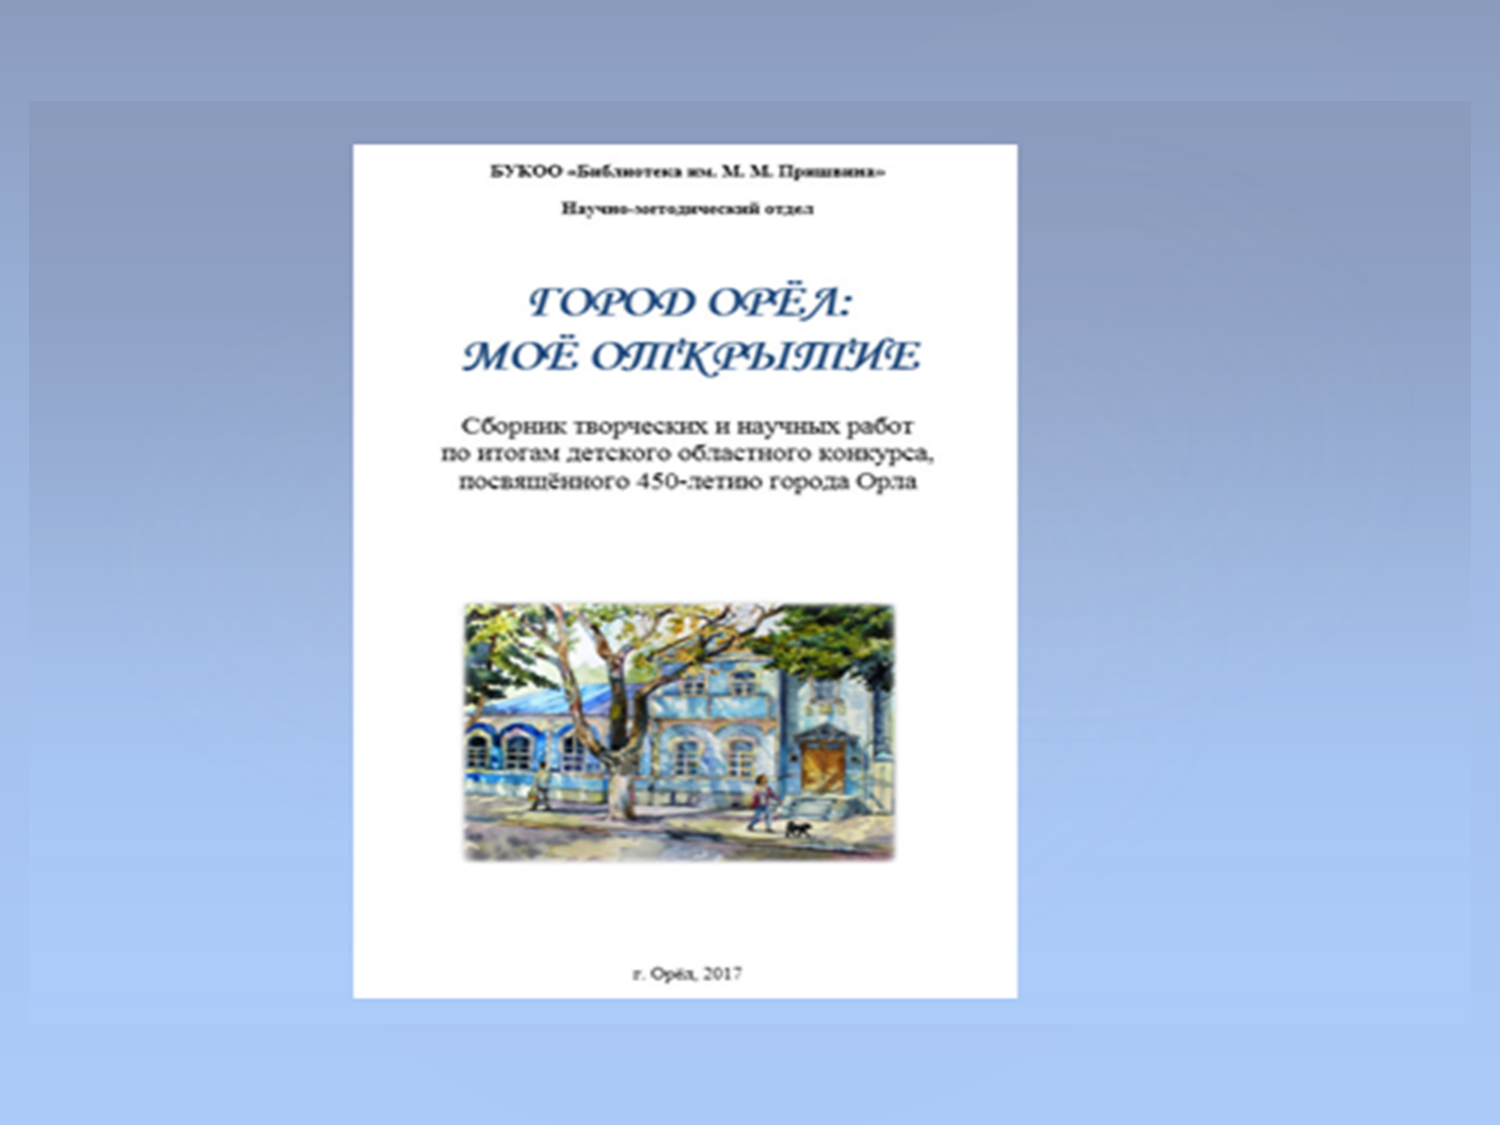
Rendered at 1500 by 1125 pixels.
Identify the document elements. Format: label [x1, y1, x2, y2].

picture [28, 101, 1472, 1025]
